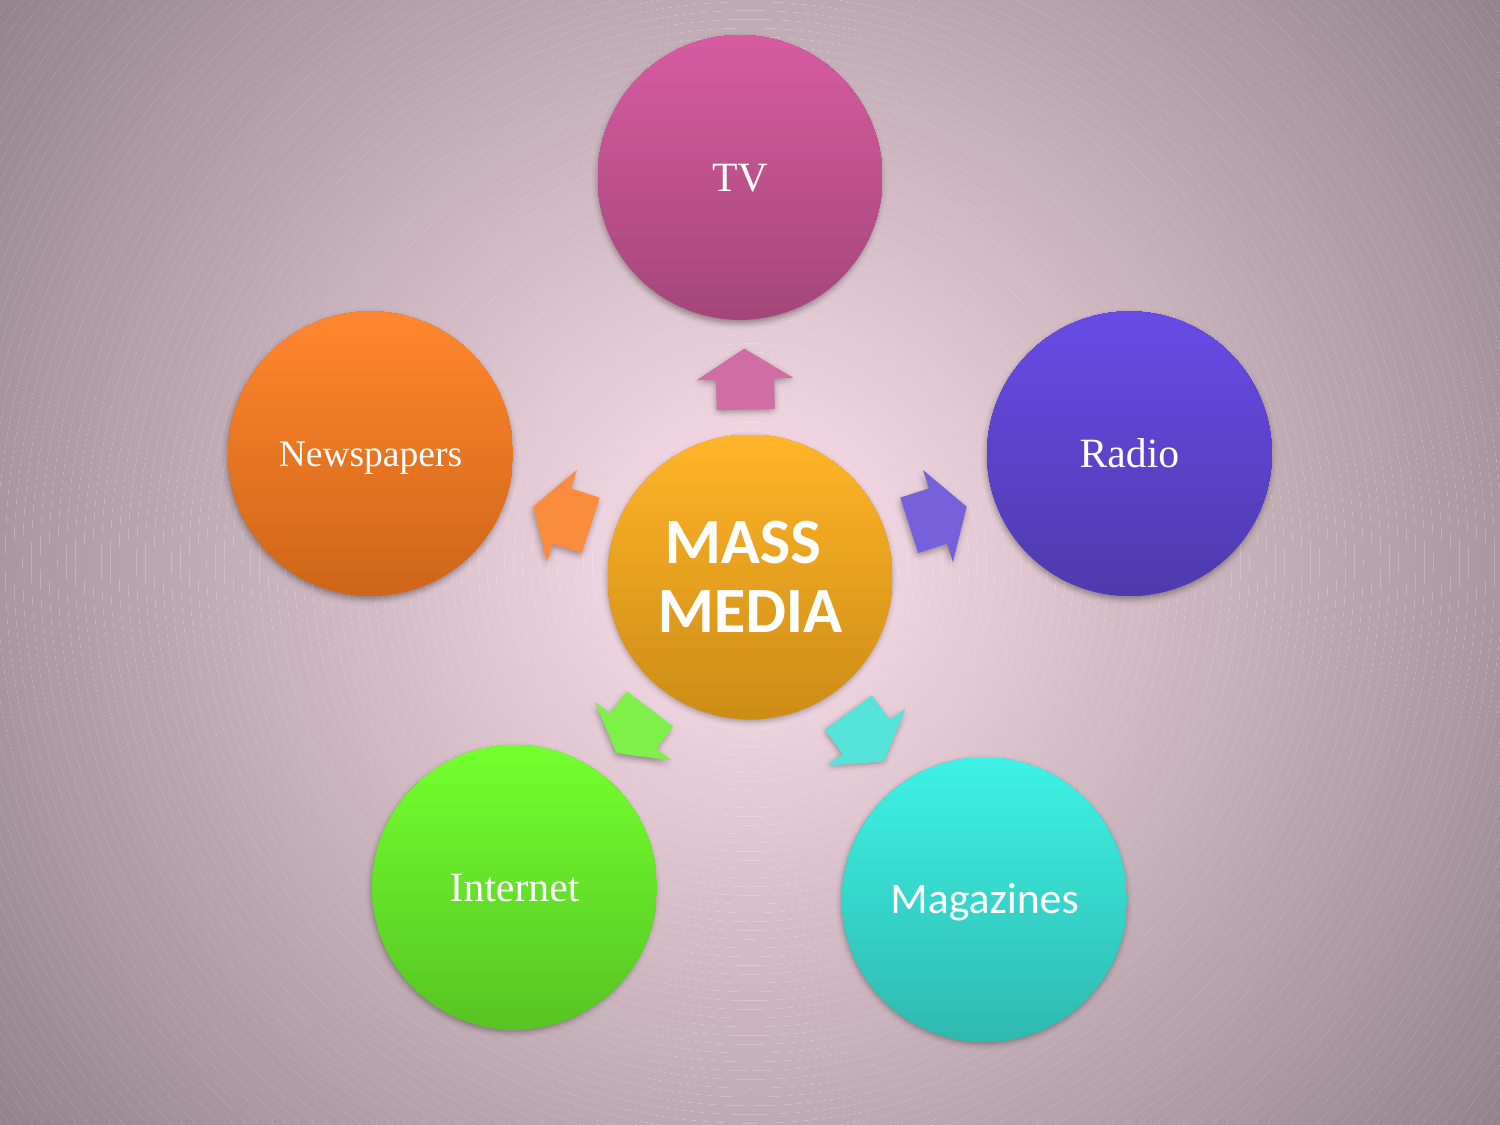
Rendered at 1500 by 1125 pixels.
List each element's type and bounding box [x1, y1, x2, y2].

text_box [34, 34, 1466, 1044]
